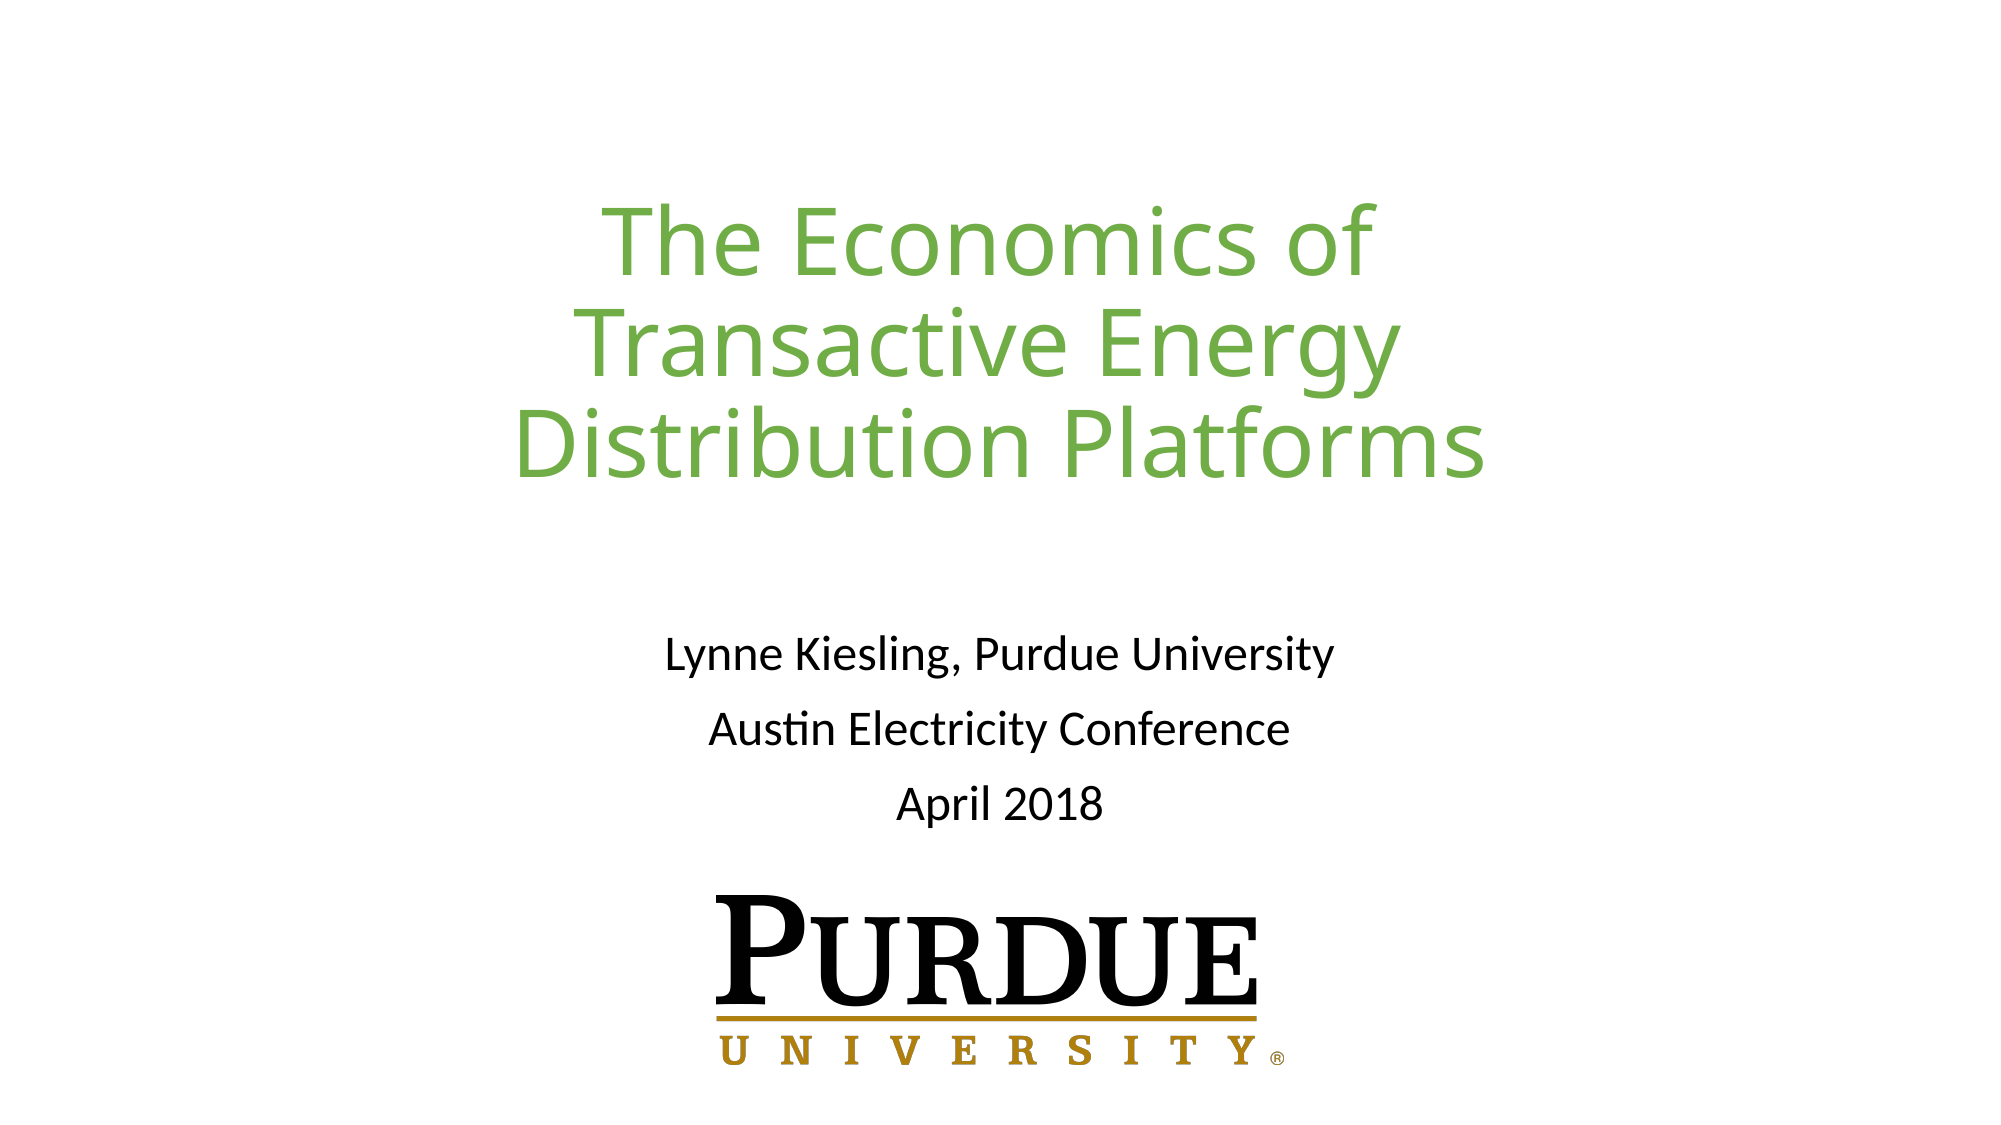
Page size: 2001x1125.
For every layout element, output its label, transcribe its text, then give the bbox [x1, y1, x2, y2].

picture [716, 895, 1284, 1065]
title The Economics of Transactive Energy Distribution Platforms [353, 184, 1647, 506]
subtitle Lynne Kiesling, Purdue University Austin Electricity Conference April 2018 [249, 619, 1750, 892]
